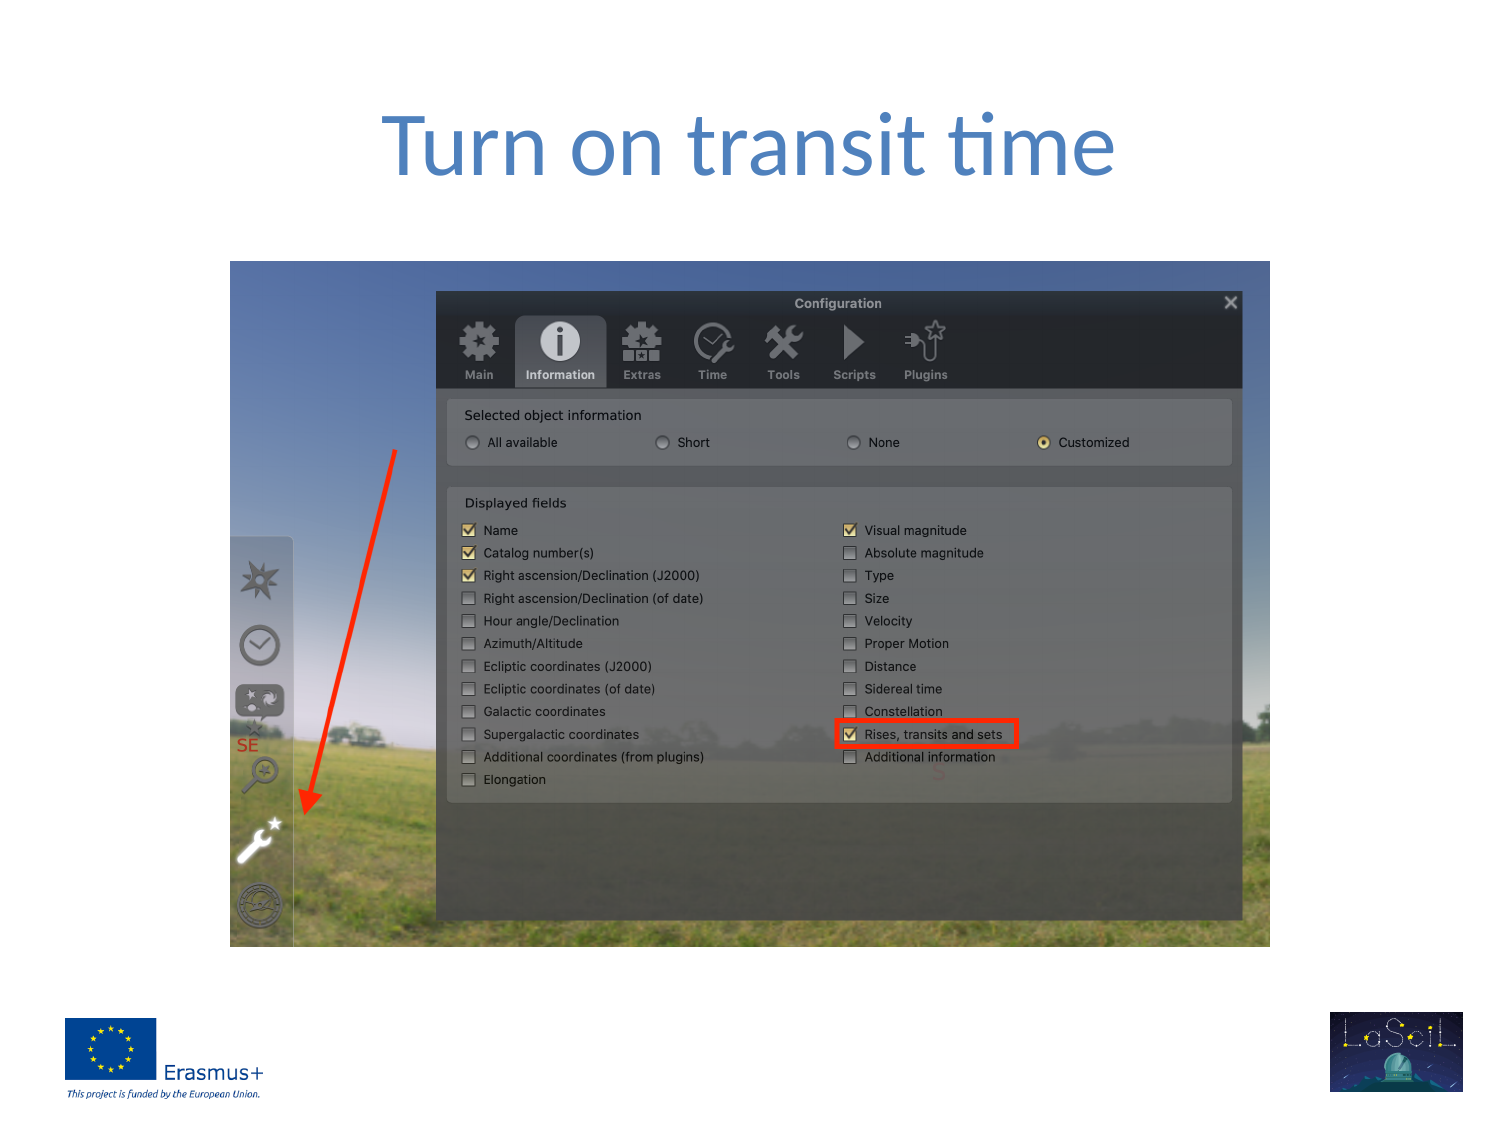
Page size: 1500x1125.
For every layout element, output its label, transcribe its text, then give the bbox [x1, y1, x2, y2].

picture [230, 261, 1270, 947]
picture [64, 1018, 263, 1099]
title Turn on transit time [74, 44, 1426, 234]
picture [1330, 1012, 1463, 1093]
